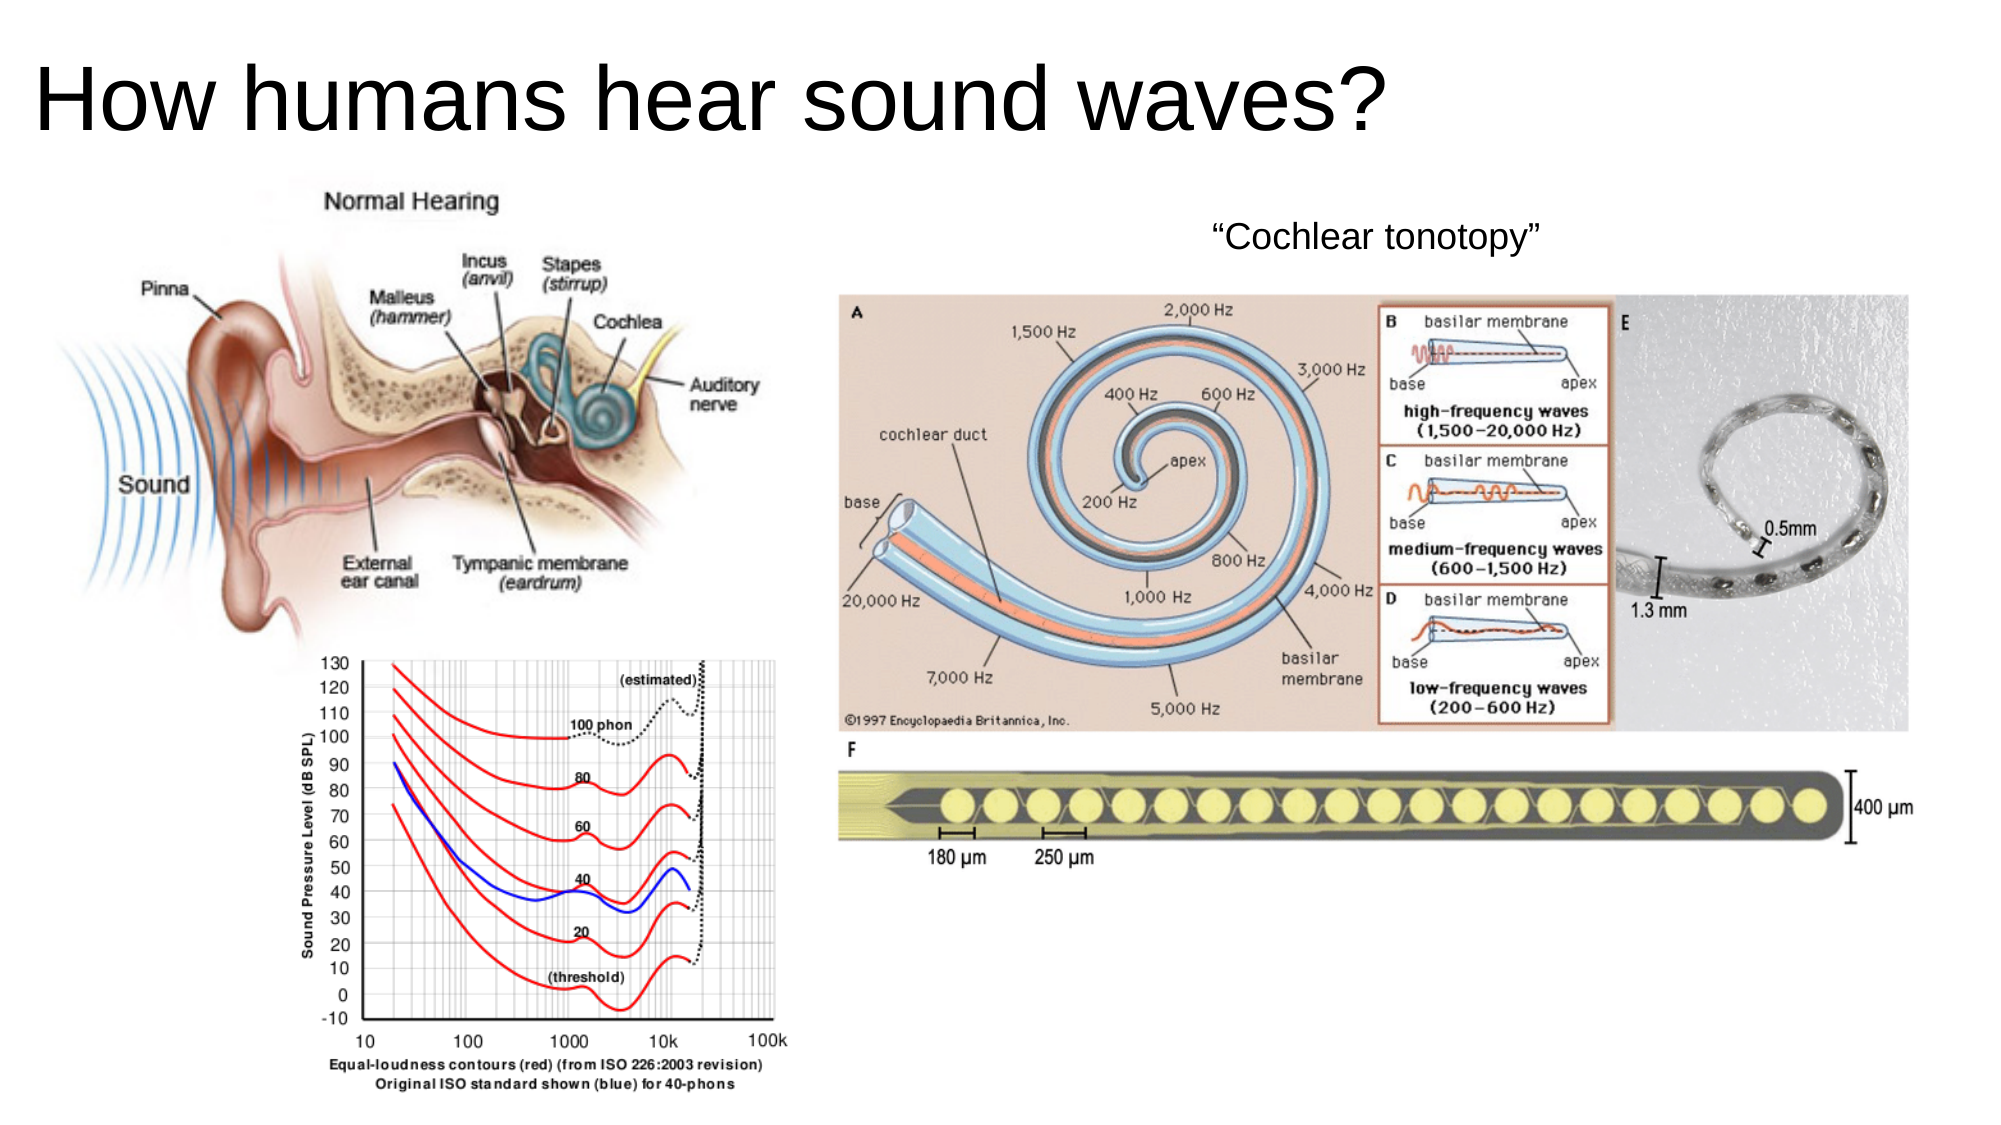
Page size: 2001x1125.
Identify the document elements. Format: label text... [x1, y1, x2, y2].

picture [38, 149, 803, 1103]
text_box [833, 204, 1919, 872]
title How humans hear sound waves? [18, 22, 1982, 179]
